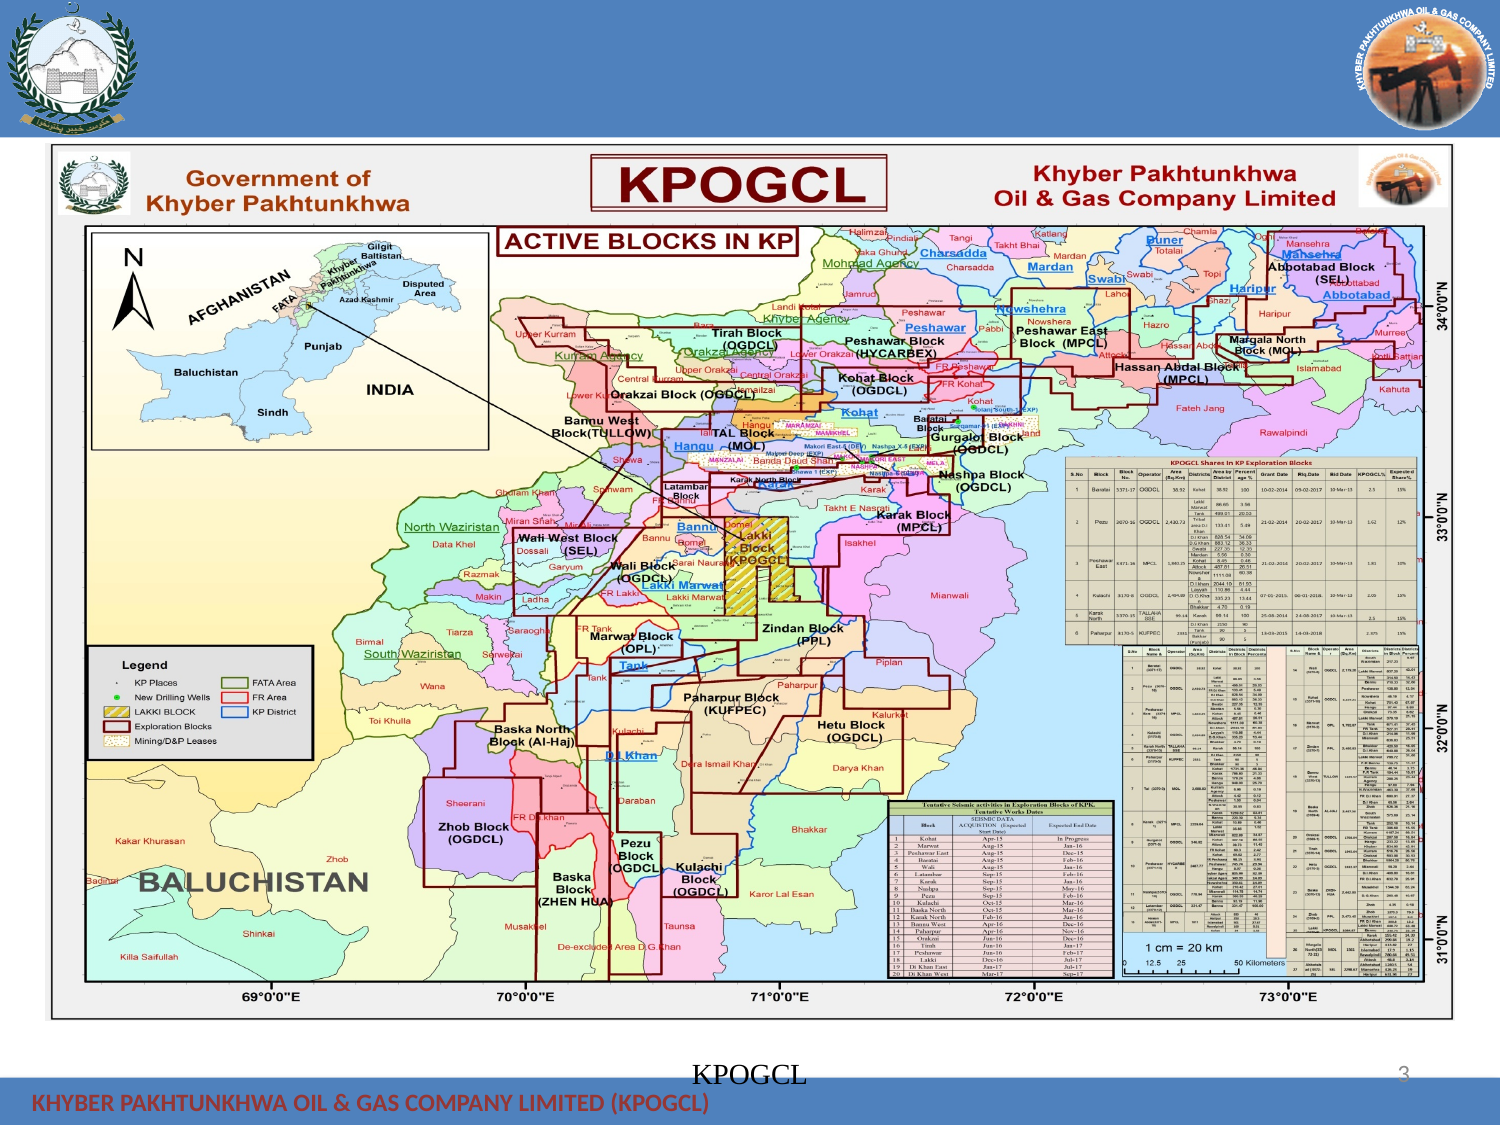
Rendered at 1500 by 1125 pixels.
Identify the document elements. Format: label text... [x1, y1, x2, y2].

picture [1355, 7, 1495, 138]
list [44, 143, 1455, 1021]
footer KPOGCL [512, 1042, 988, 1103]
picture [5, 0, 140, 137]
slide_number 3 [1074, 1042, 1425, 1103]
